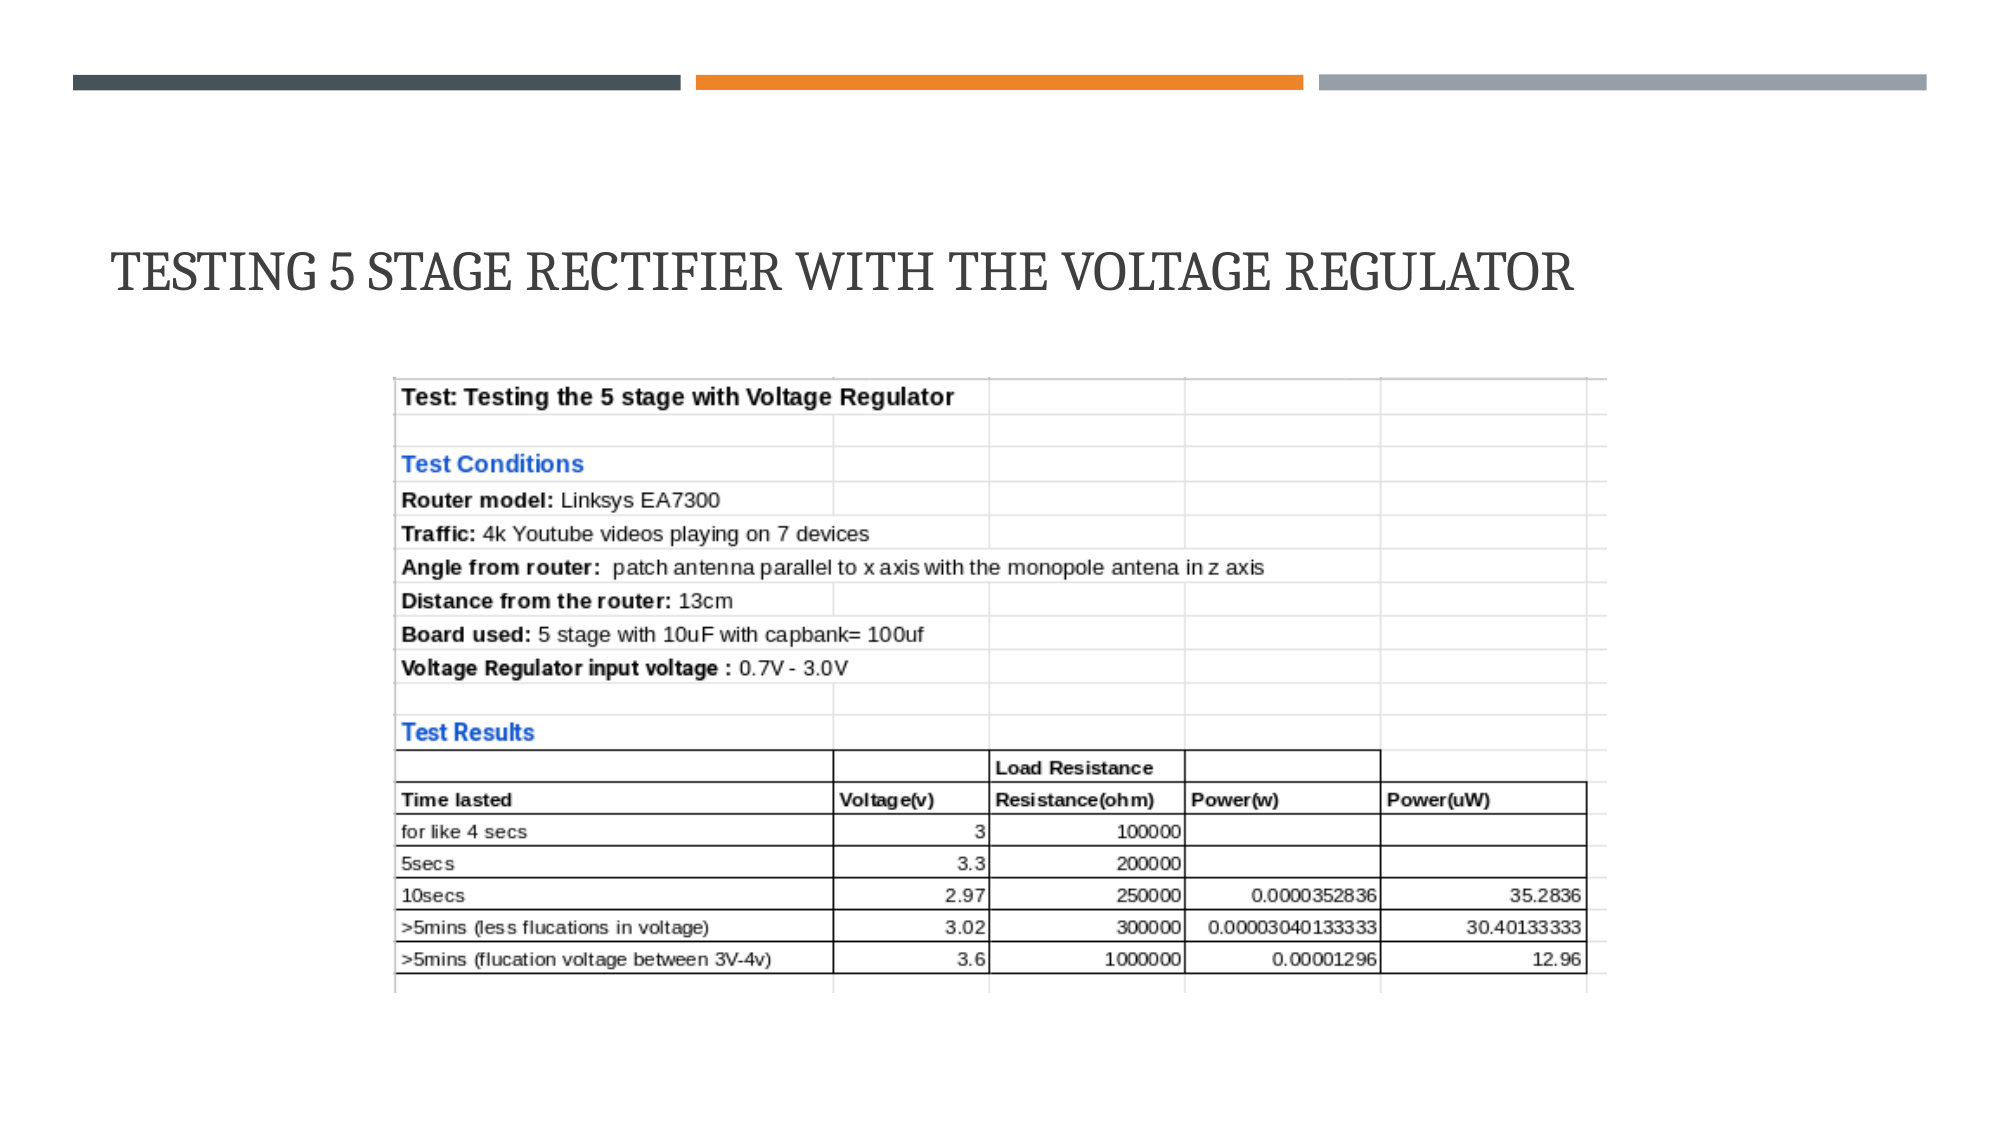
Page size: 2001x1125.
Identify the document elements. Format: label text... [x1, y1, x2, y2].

title TESTING 5 STAGE RECTIFIER WITH THE VOLTAGE REGULATOR [95, 115, 1905, 311]
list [393, 377, 1607, 993]
